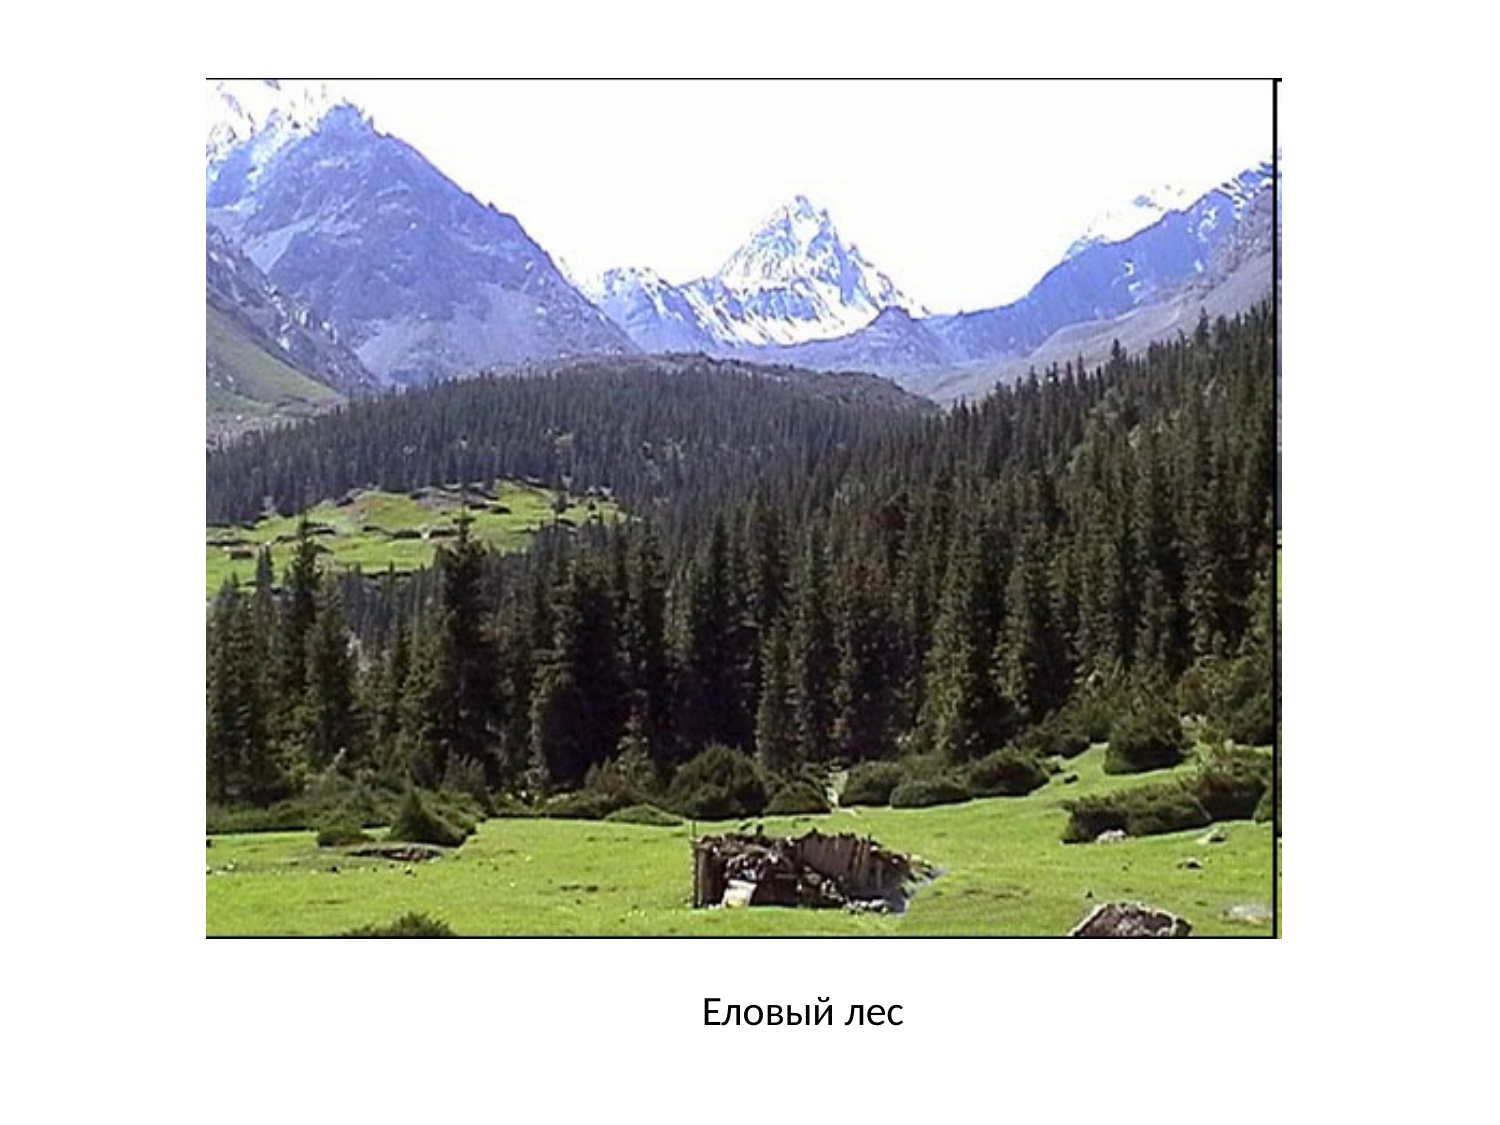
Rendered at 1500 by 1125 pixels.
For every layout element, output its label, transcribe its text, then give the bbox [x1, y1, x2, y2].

text_box Еловый лес [348, 976, 1258, 1041]
picture [206, 77, 1282, 939]
